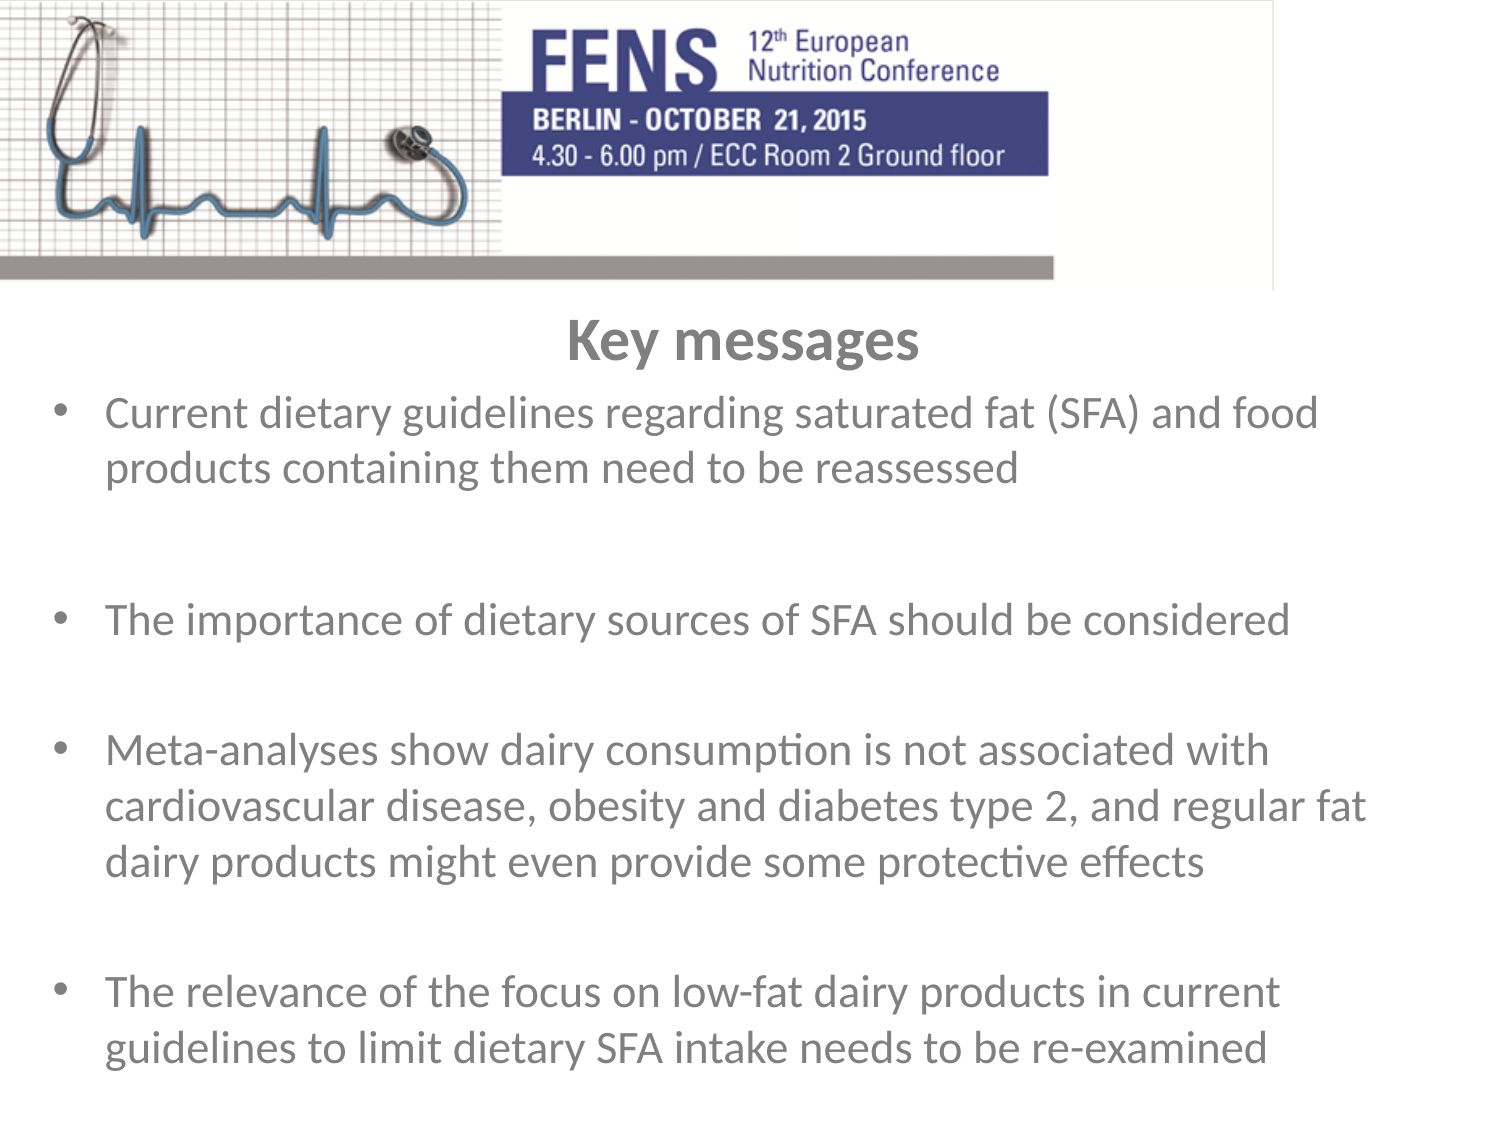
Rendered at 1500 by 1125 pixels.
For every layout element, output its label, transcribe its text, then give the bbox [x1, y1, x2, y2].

subtitle Key messages Current dietary guidelines regarding saturated fat (SFA) and food products containing them need to be reassessed The importance of dietary sources of SFA should be considered Meta-analyses show dairy consumption is not associated with cardiovascular disease, obesity and diabetes type 2, and regular fat dairy products might even provide some protective effects The relevance of the focus on low-fat dairy products in current guidelines to limit dietary SFA intake needs to be re-examined [37, 290, 1450, 1088]
picture [0, 0, 1276, 291]
